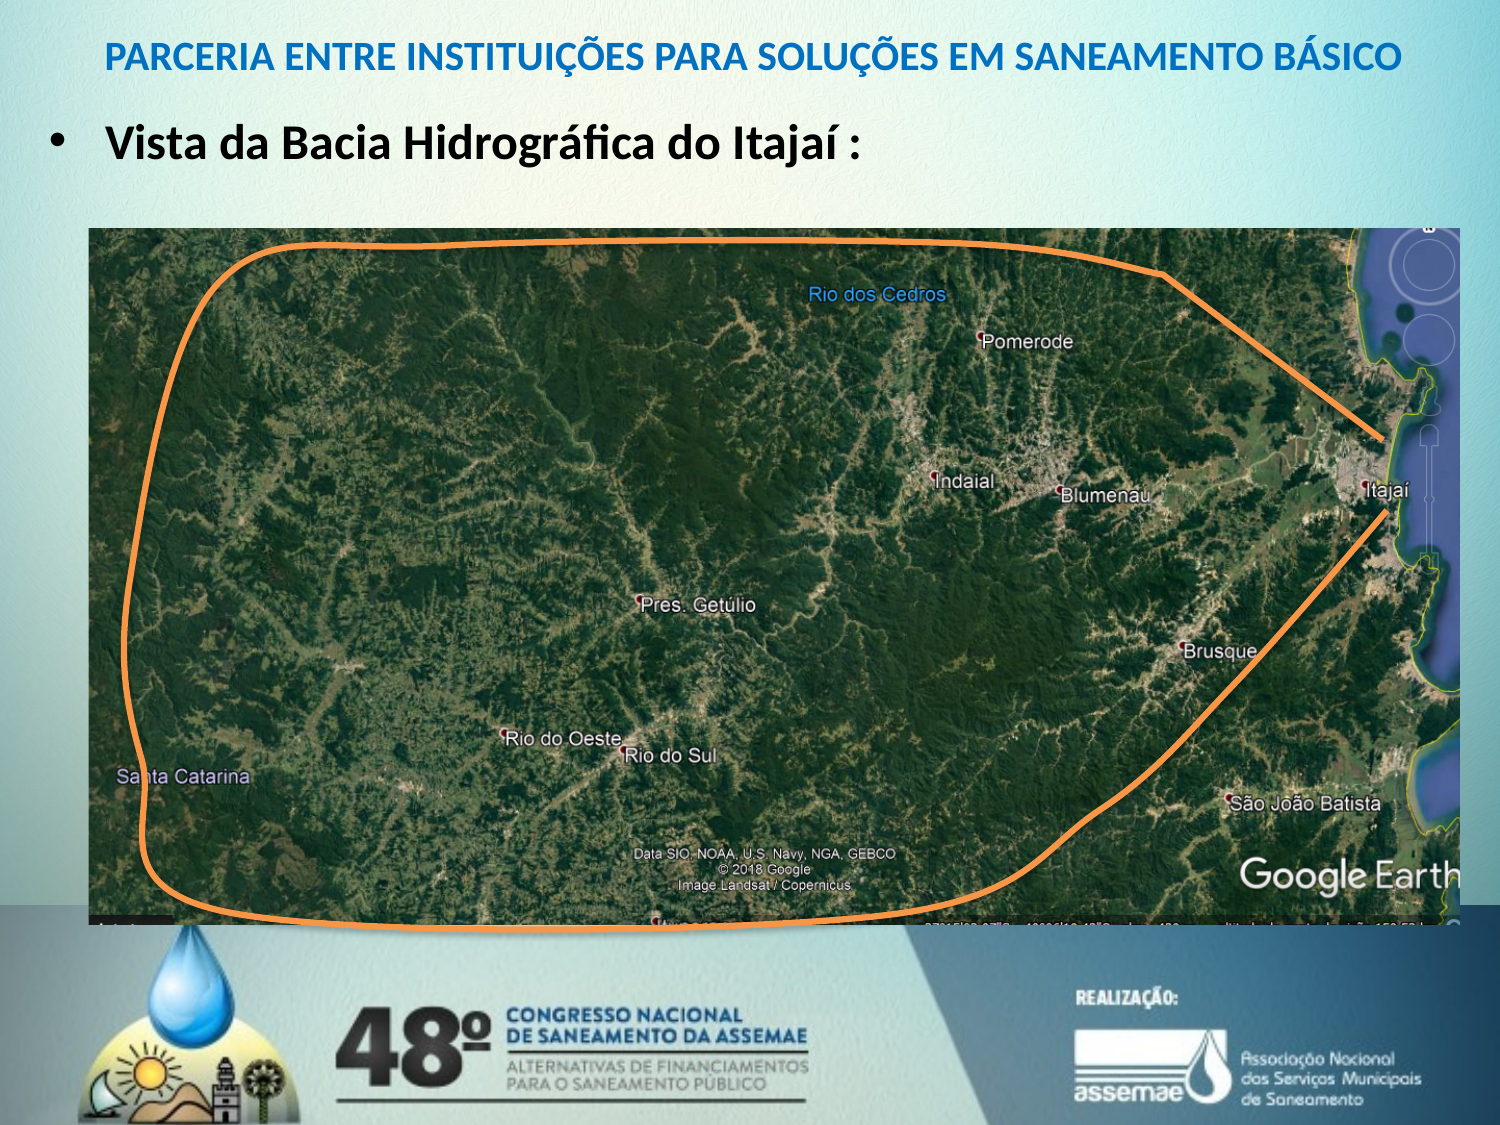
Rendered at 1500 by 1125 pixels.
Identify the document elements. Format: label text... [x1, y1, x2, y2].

title PARCERIA ENTRE INSTITUIÇÕES PARA SOLUÇÕES EM SANEAMENTO BÁSICO [78, 0, 1429, 101]
picture [0, 0, 1500, 1125]
list Vista da Bacia Hidrográfica do Itajaí : [33, 101, 1475, 845]
